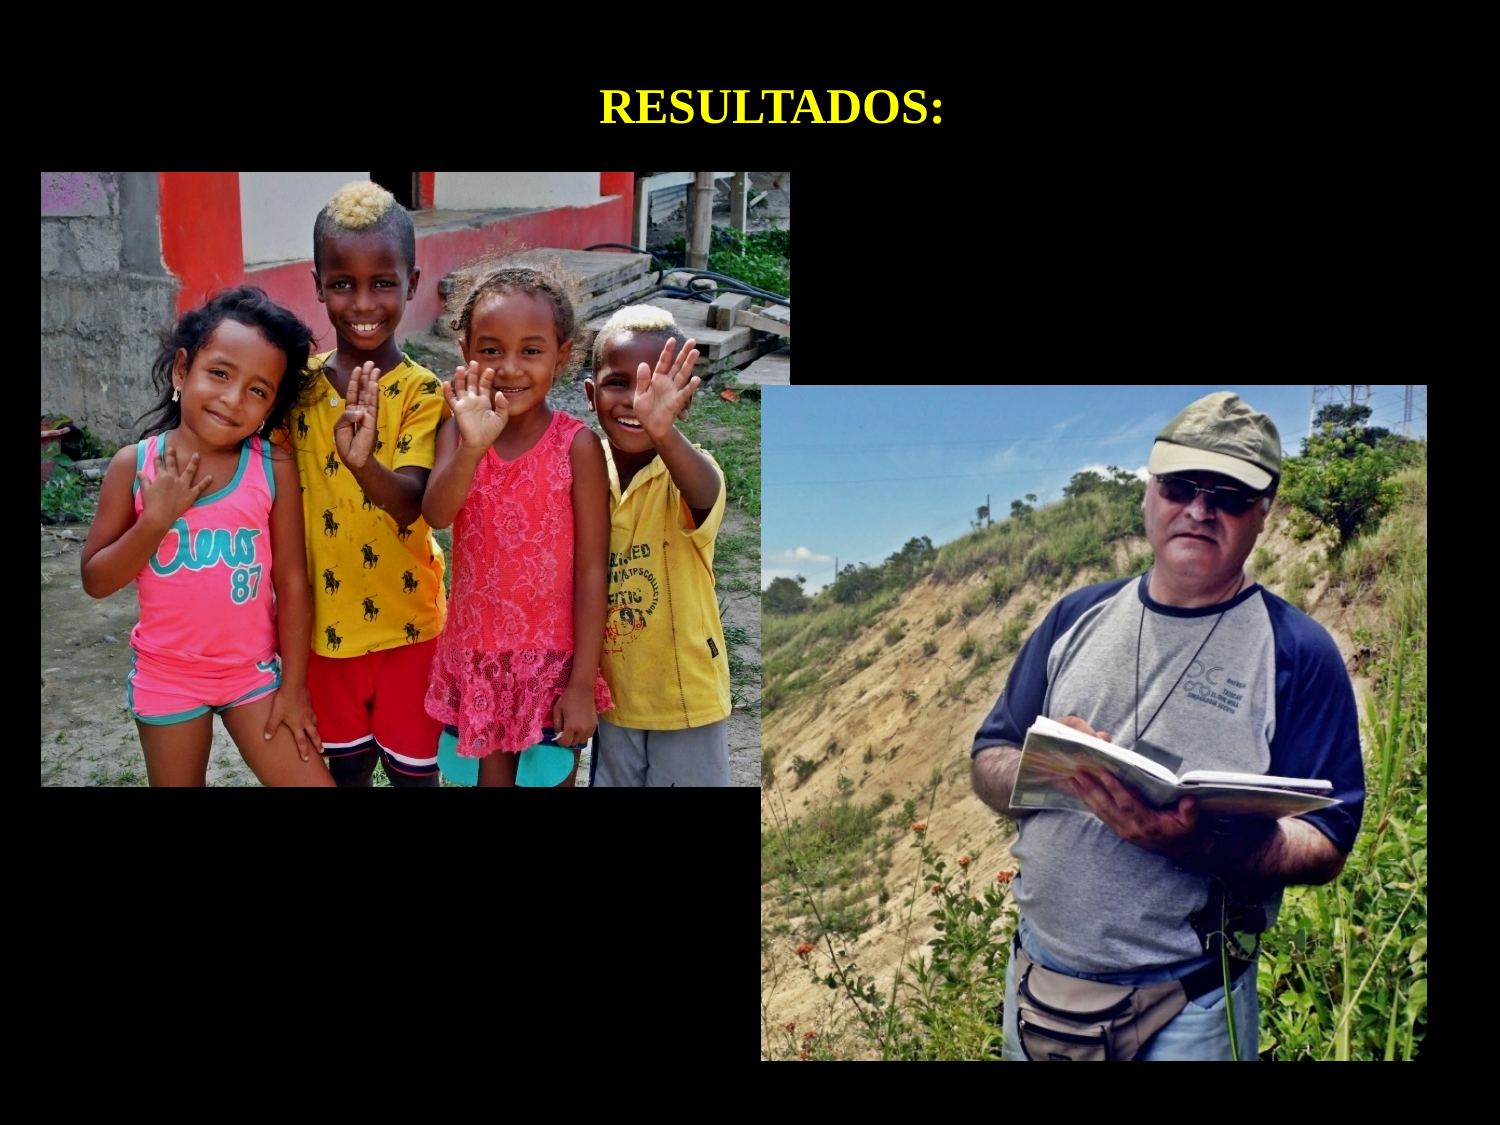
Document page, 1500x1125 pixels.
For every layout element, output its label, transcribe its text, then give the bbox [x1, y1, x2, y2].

text_box RESULTADOS: [584, 66, 987, 142]
picture [41, 172, 1428, 1061]
